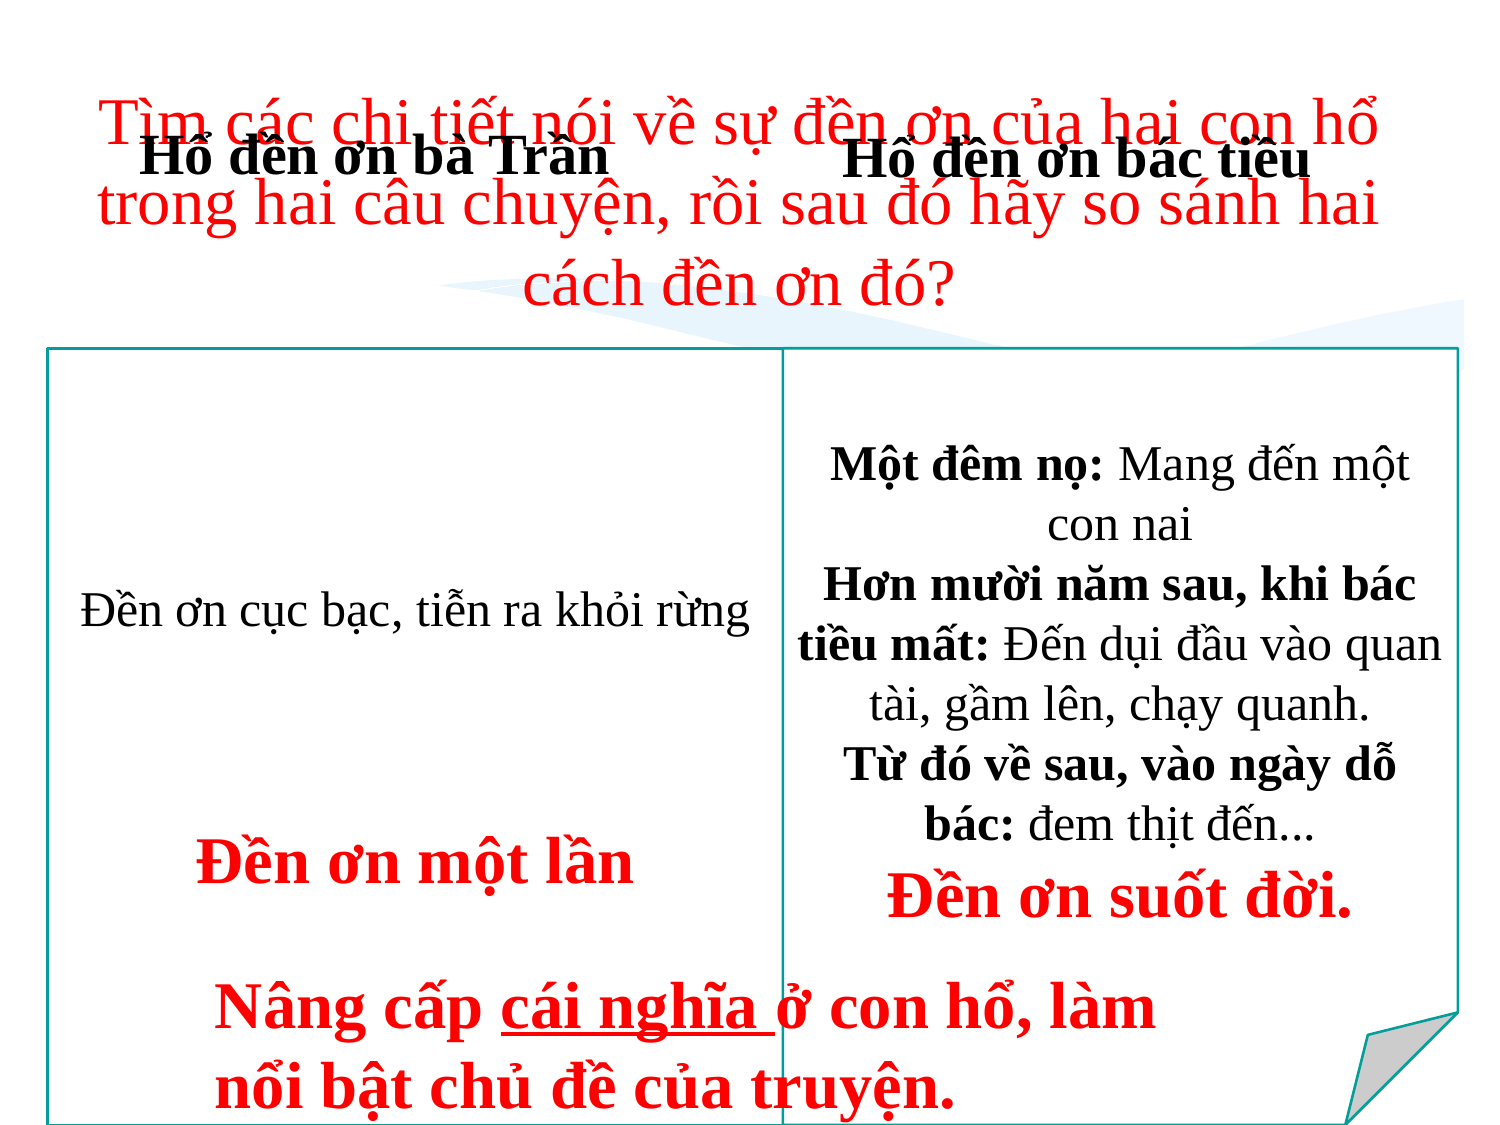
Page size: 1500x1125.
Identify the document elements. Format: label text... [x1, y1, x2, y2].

text_box Một đêm nọ: Mang đến một con nai Hơn mười năm sau, khi bác tiều mất: Đến dụi đầu vào quan tài, gầm lên, chạy quanh. Từ đó về sau, vào ngày dỗ bác: đem thịt đến... Đền ơn suốt đời. [781, 346, 1460, 1125]
text_box Hổ đền ơn bác tiều [777, 111, 1378, 197]
text_box Đền ơn cục bạc, tiễn ra khỏi rừng Đền ơn một lần [46, 347, 781, 1125]
title Tìm các chi tiết nói về sự đền ơn của hai con hổ trong hai câu chuyện, rồi sau đó hãy so sánh hai cách đền ơn đó? [64, 0, 1415, 347]
text_box Nâng cấp cái nghĩa ở con hổ, làm nổi bật chủ đề của truyện. [199, 954, 1263, 1125]
text_box Hổ đền ơn bà Trần [87, 108, 663, 194]
